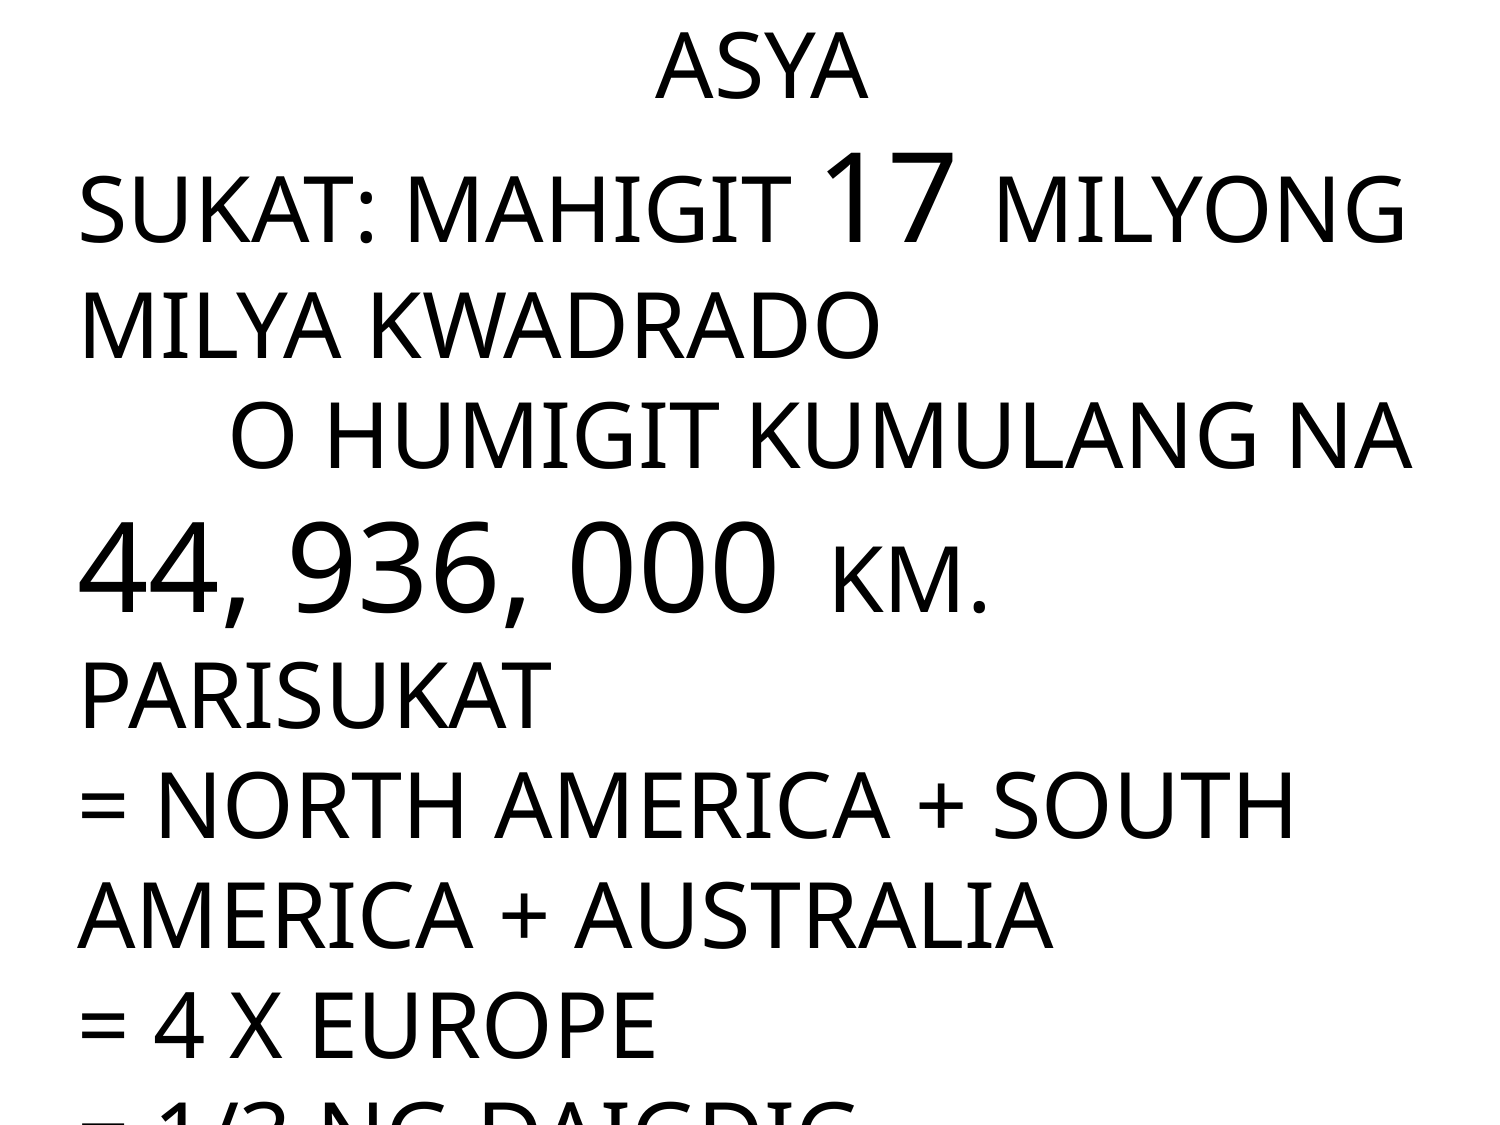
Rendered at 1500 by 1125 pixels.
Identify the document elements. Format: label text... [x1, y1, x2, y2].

text_box ASYA SUKAT: MAHIGIT 17 MILYONG MILYA KWADRADO O HUMIGIT KUMULANG NA 44, 936, 000 KM. PARISUKAT = NORTH AMERICA + SOUTH AMERICA + AUSTRALIA = 4 X EUROPE = 1/3 NG DAIGDIG [62, 0, 1463, 1125]
